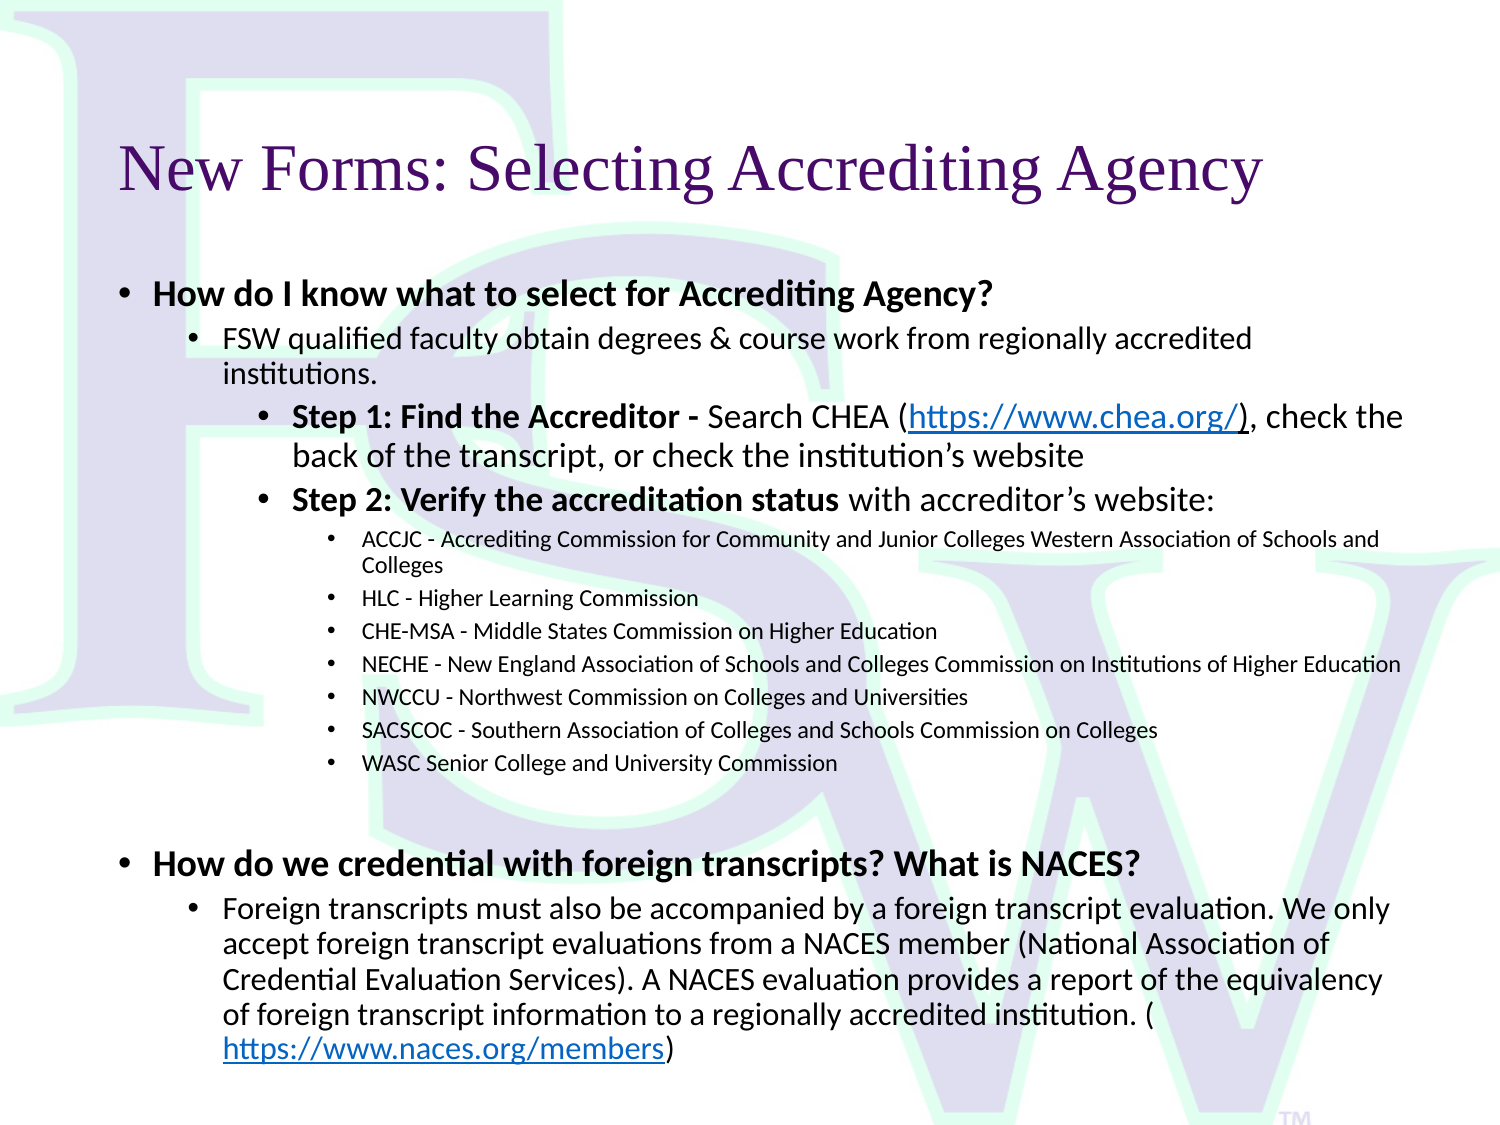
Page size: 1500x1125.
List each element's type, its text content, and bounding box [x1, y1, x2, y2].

title New Forms: Selecting Accrediting Agency [103, 59, 1397, 207]
list How do I know what to select for Accrediting Agency? FSW qualified faculty obtain degrees & course work from regionally accredited institutions. Step 1: Find the Accreditor - Search CHEA (https://www.chea.org/), check the back of the transcript, or check the institution’s website Step 2: Verify the accreditation status with accreditor’s website: ACCJC - Accrediting Commission for Community and Junior Colleges Western Association of Schools and Colleges HLC - Higher Learning Commission CHE-MSA - Middle States Commission on Higher Education NECHE - New England Association of Schools and Colleges Commission on Institutions of Higher Education NWCCU - Northwest Commission on Colleges and Universities SACSCOC - Southern Association of Colleges and Schools Commission on Colleges WASC Senior College and University Commission How do we credential with foreign transcripts? What is NACES? Foreign transcripts must also be accompanied by a foreign transcript evaluation. We only accept foreign transcript evaluations from a NACES member (National Association of Credential Evaluation Services). A NACES evaluation provides a report of the equivalency of foreign transcript information to a regionally accredited institution. (https://www.naces.org/members) [103, 207, 1429, 1093]
